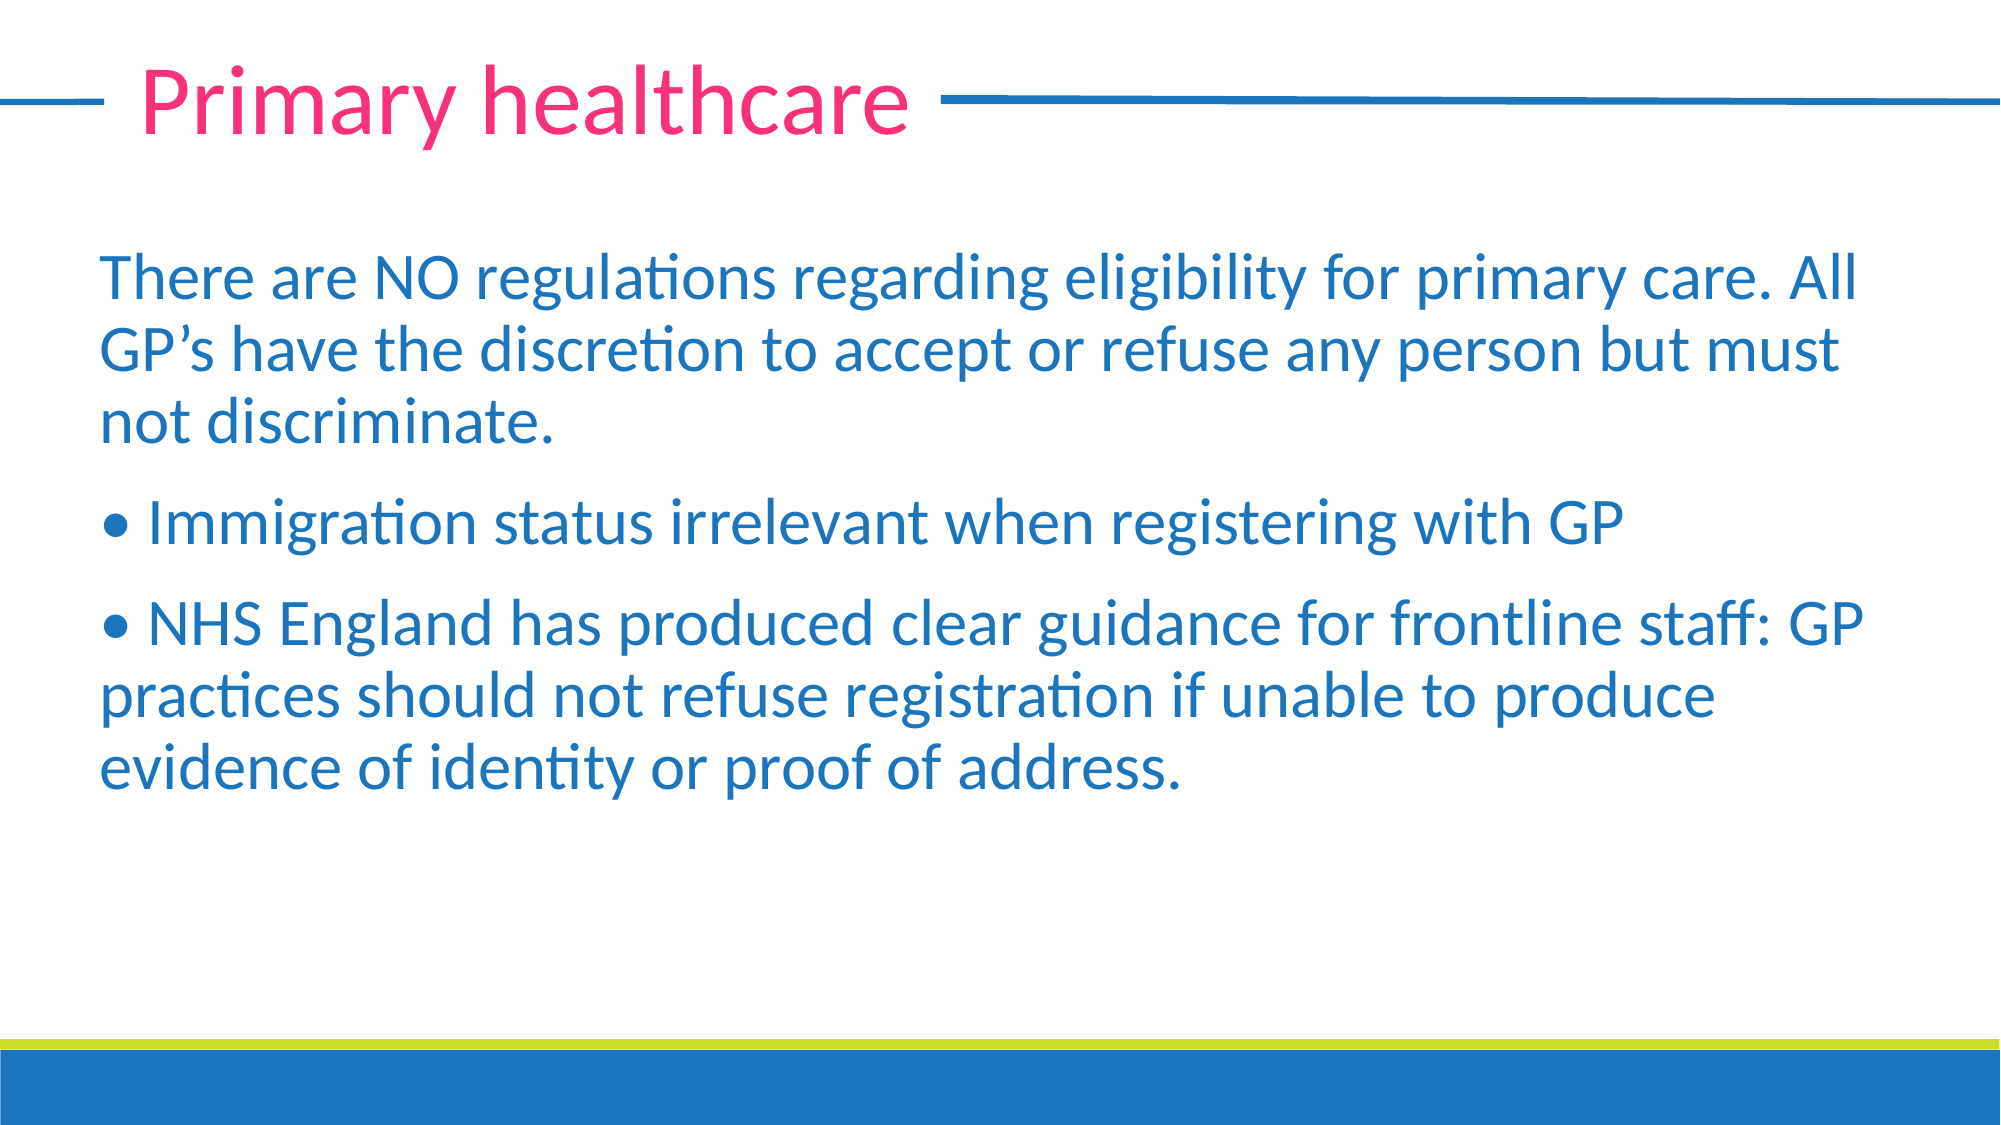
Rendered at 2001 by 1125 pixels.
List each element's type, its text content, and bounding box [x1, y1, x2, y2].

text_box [940, 97, 2000, 103]
text_box Primary healthcare [125, 27, 1232, 162]
text_box There are NO regulations regarding eligibility for primary care. All GP’s have the discretion to accept or refuse any person but must not discriminate. • Immigration status irrelevant when registering with GP • NHS England has produced clear guidance for frontline staff: GP practices should not refuse registration if unable to produce evidence of identity or proof of address. [69, 234, 1918, 1065]
